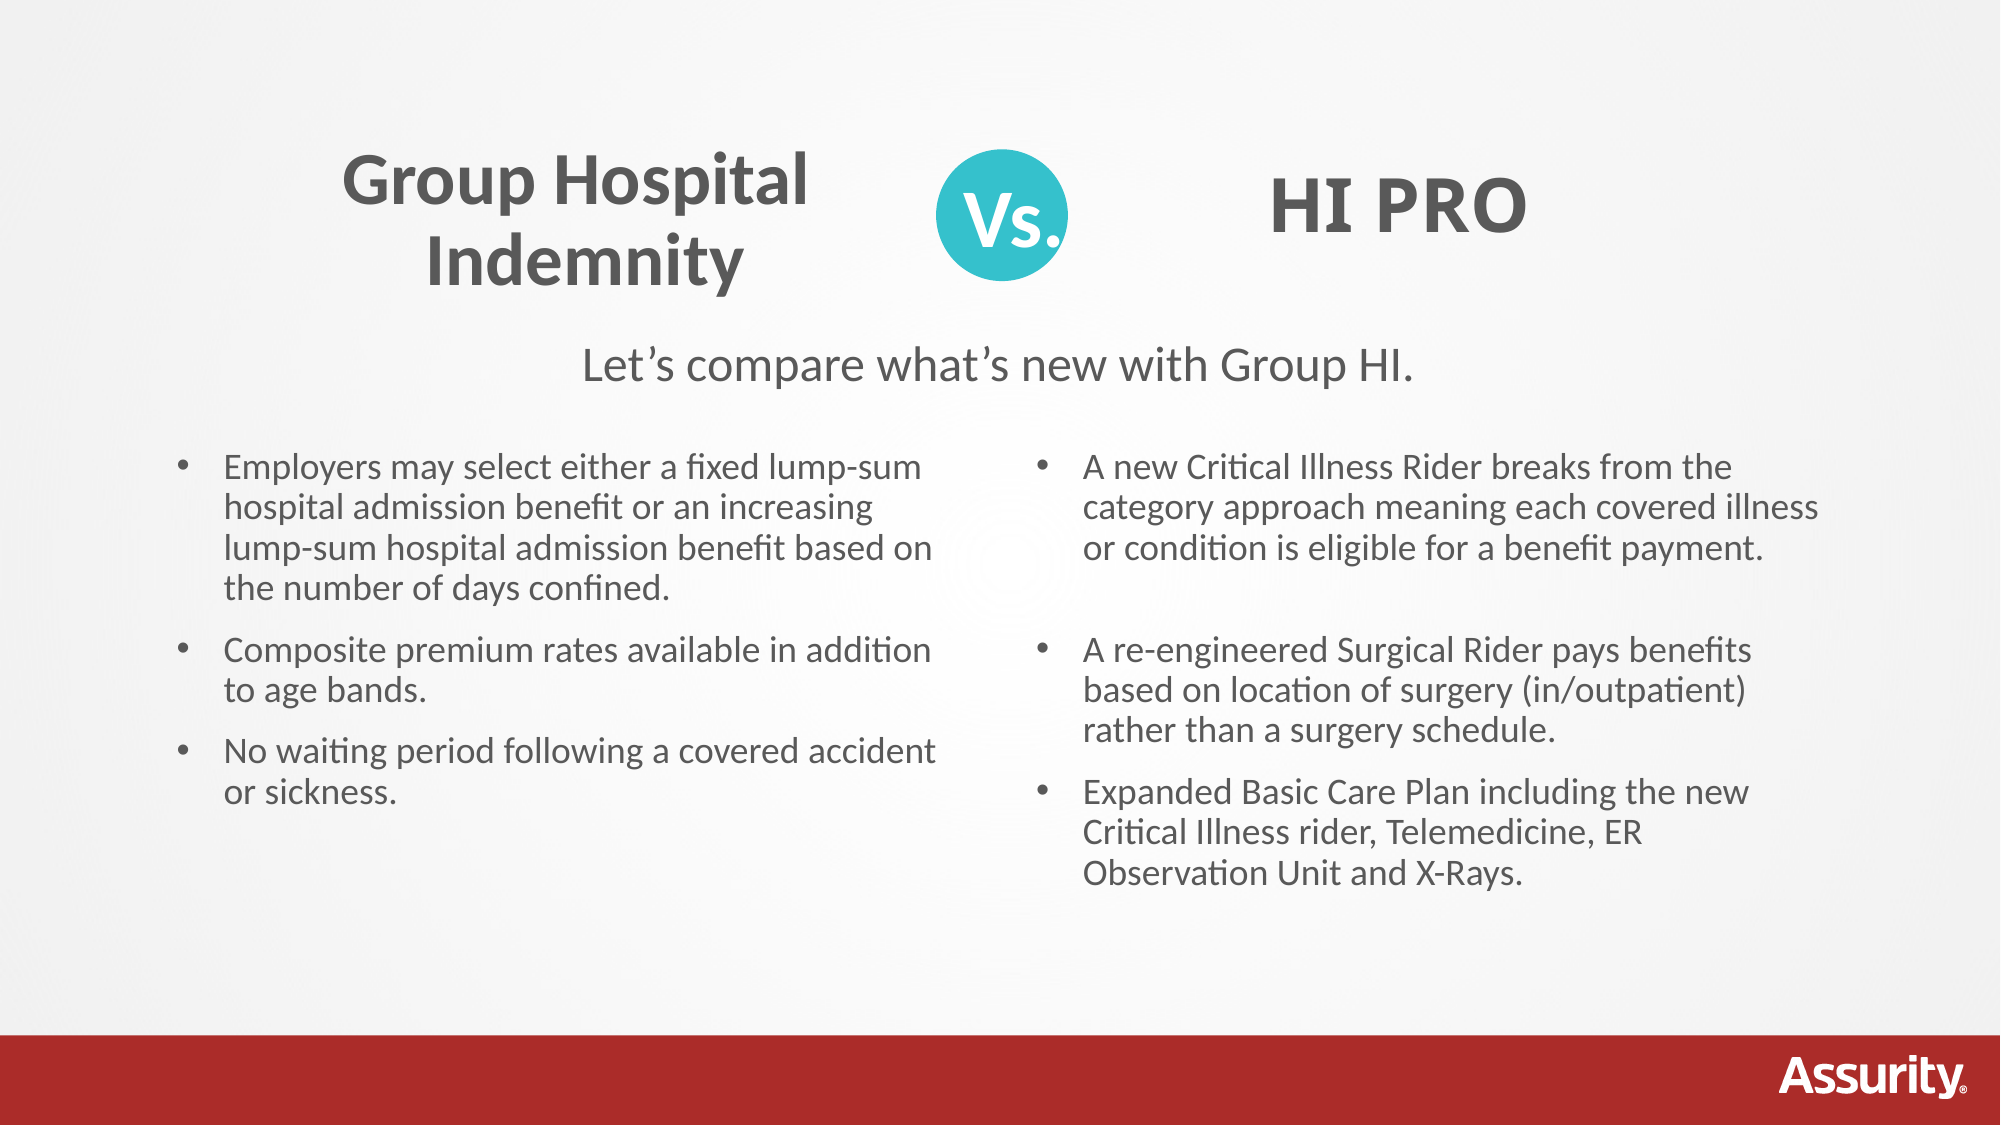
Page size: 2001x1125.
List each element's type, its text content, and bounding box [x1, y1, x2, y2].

picture [1779, 1055, 1967, 1099]
list HI PRO [1074, 160, 1723, 296]
picture [0, 0, 2001, 1125]
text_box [936, 149, 1080, 282]
text_box Let’s compare what’s new with Group HI. [161, 331, 1835, 519]
text_box Employers may select either a fixed lump-sum hospital admission benefit or an increasing lump-sum hospital admission benefit based on the number of days confined. Composite premium rates available in addition to age bands. No waiting period following a covered accident or sickness. A new Critical Illness Rider breaks from the category approach meaning each covered illness or condition is eligible for a benefit payment. A re-engineered Surgical Rider pays benefits based on location of surgery (in/outpatient) rather than a surgery schedule. Expanded Basic Care Plan including the new Critical Illness rider, Telemedicine, ER Observation Unit and X-Rays. [161, 519, 1835, 627]
list Group Hospital Indemnity [162, 132, 1009, 268]
